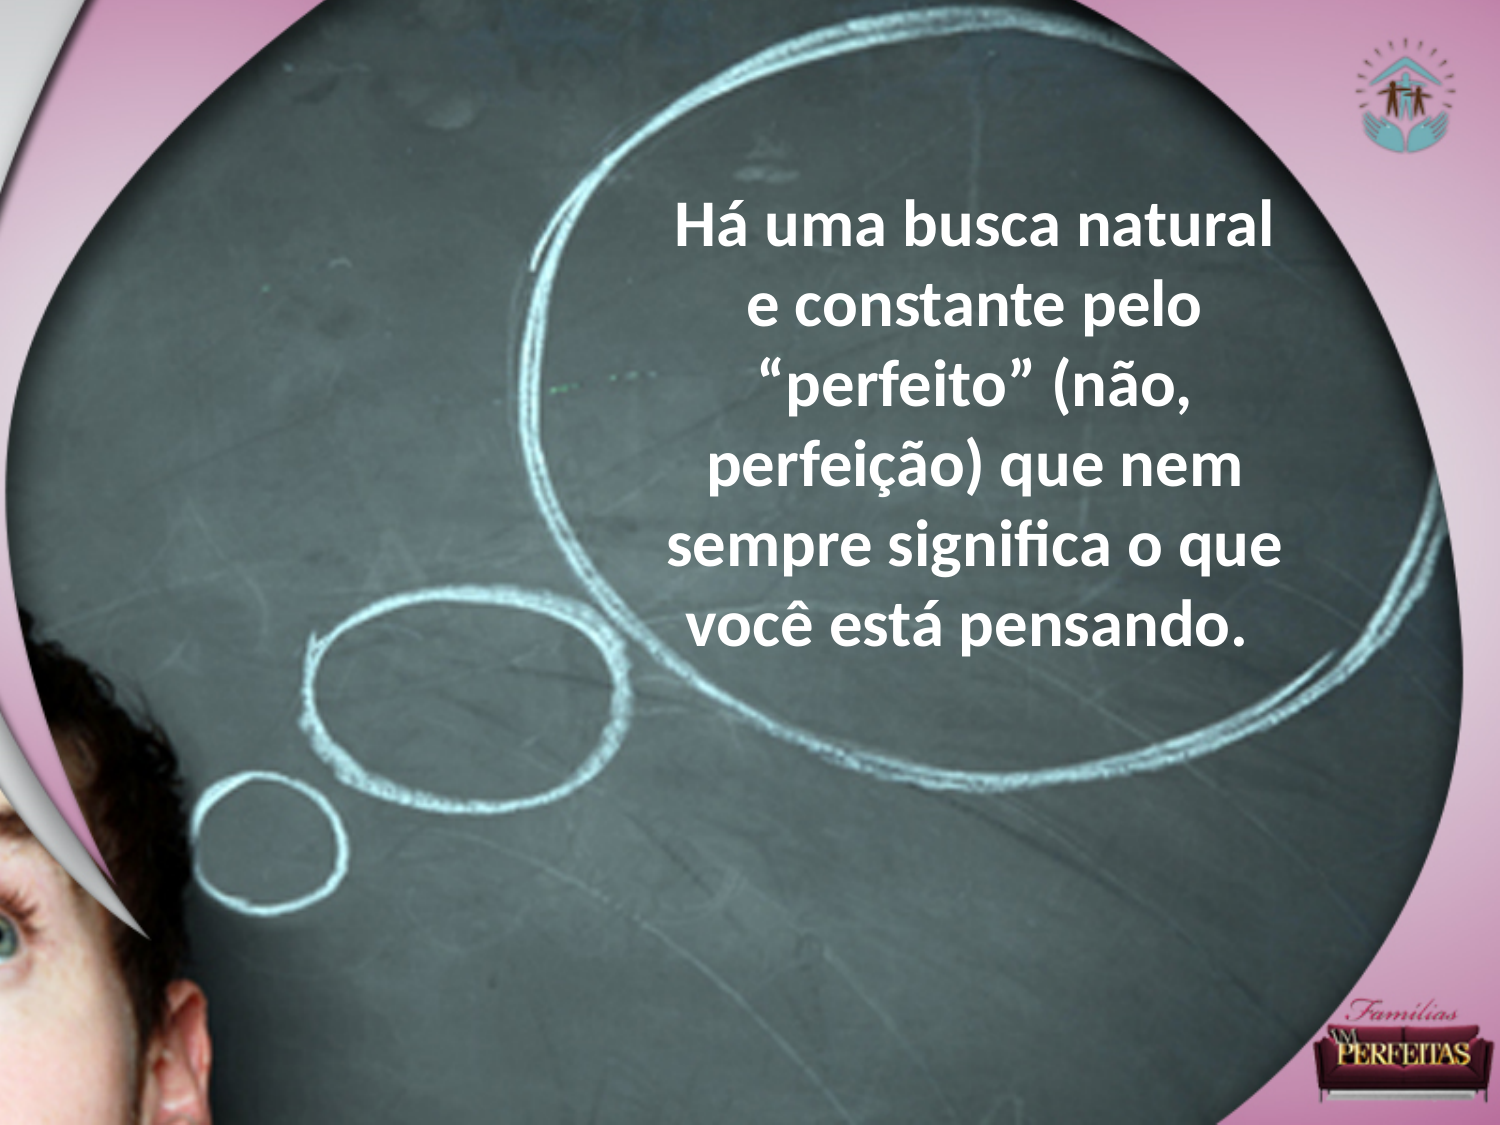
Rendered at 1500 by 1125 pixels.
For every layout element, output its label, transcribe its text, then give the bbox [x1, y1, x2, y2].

text_box Há uma busca natural e constante pelo “perfeito” (não, perfeição) que nem sempre significa o que você está pensando. [631, 172, 1319, 668]
picture [0, 0, 1500, 1125]
